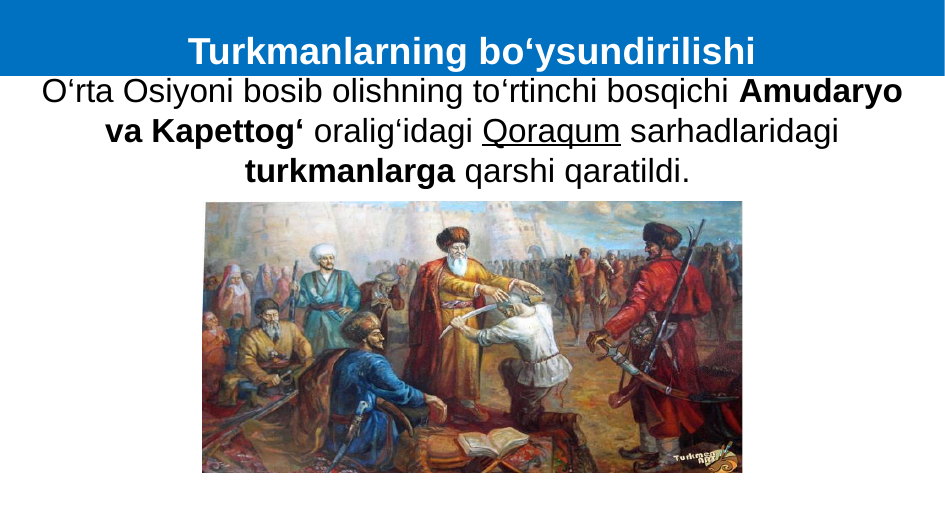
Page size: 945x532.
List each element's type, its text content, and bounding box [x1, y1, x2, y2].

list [202, 201, 743, 473]
text_box Turkmanlarning bo‘ysundirilishi [0, 0, 945, 76]
text_box O‘rta Osiyoni bosib olishning to‘rtinchi bosqichi Amudaryo va Kapettog‘ oralig‘idagi Qoraqum sarhadlaridagi turkmanlarga qarshi qaratildi. [14, 76, 930, 193]
